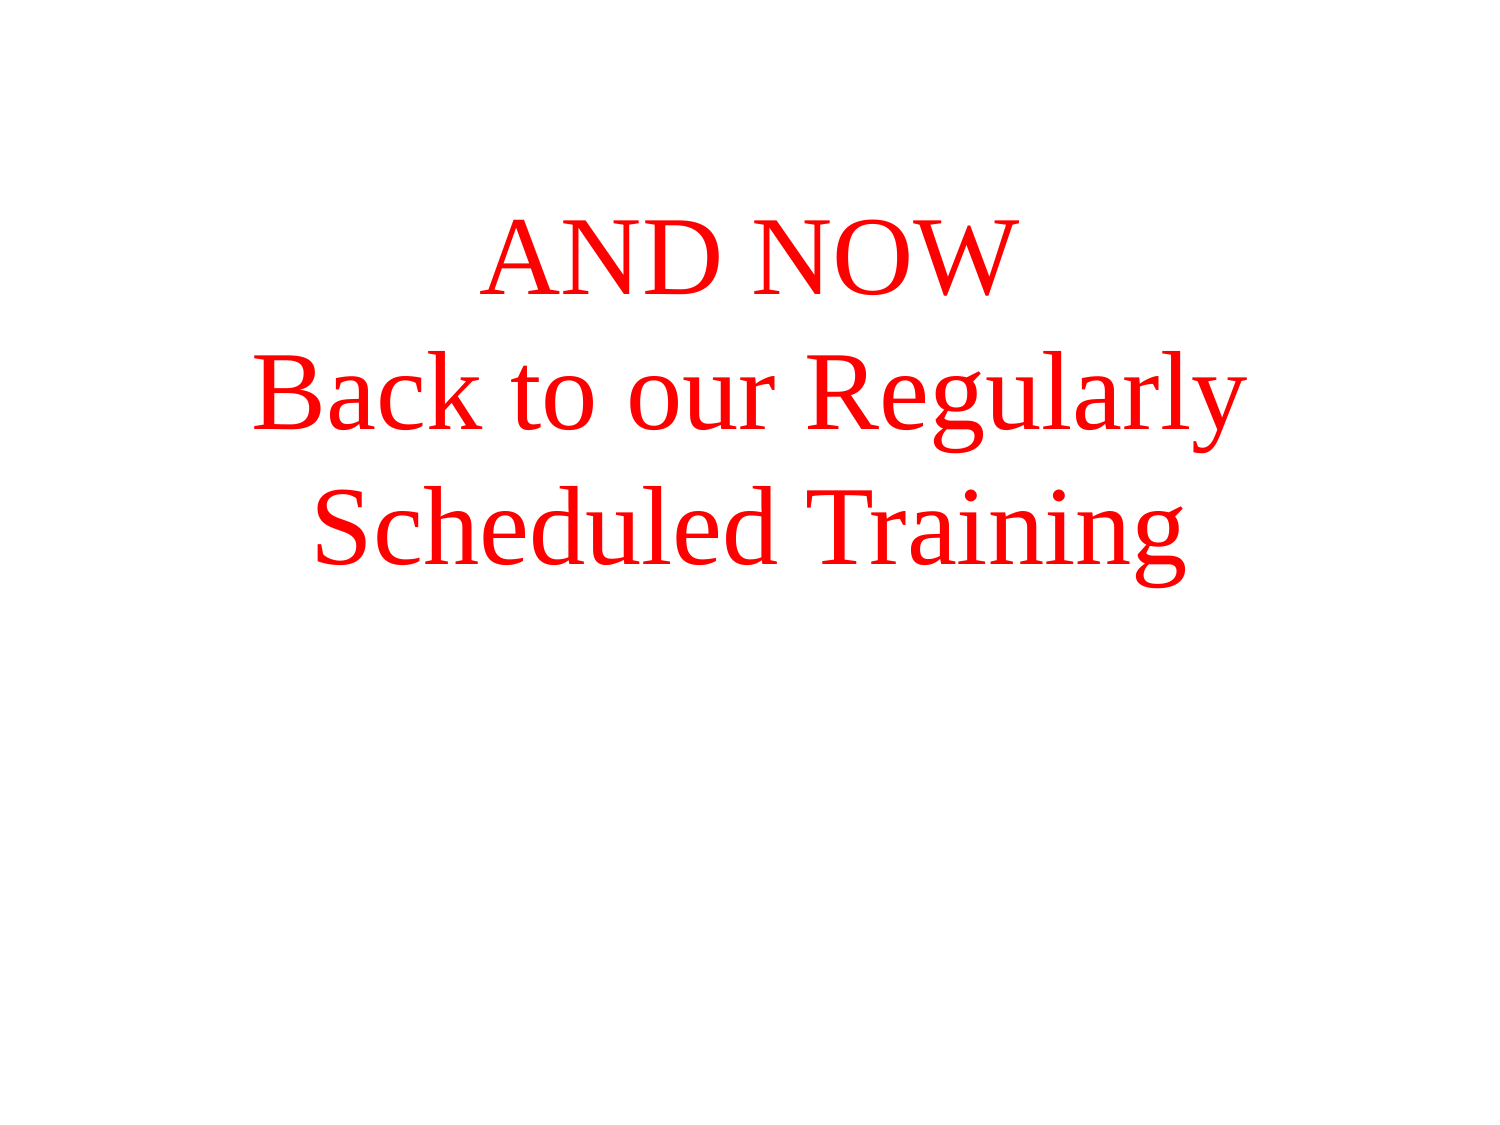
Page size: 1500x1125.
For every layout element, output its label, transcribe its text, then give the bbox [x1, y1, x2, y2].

text_box AND NOW Back to our Regularly Scheduled Training [87, 174, 1413, 595]
